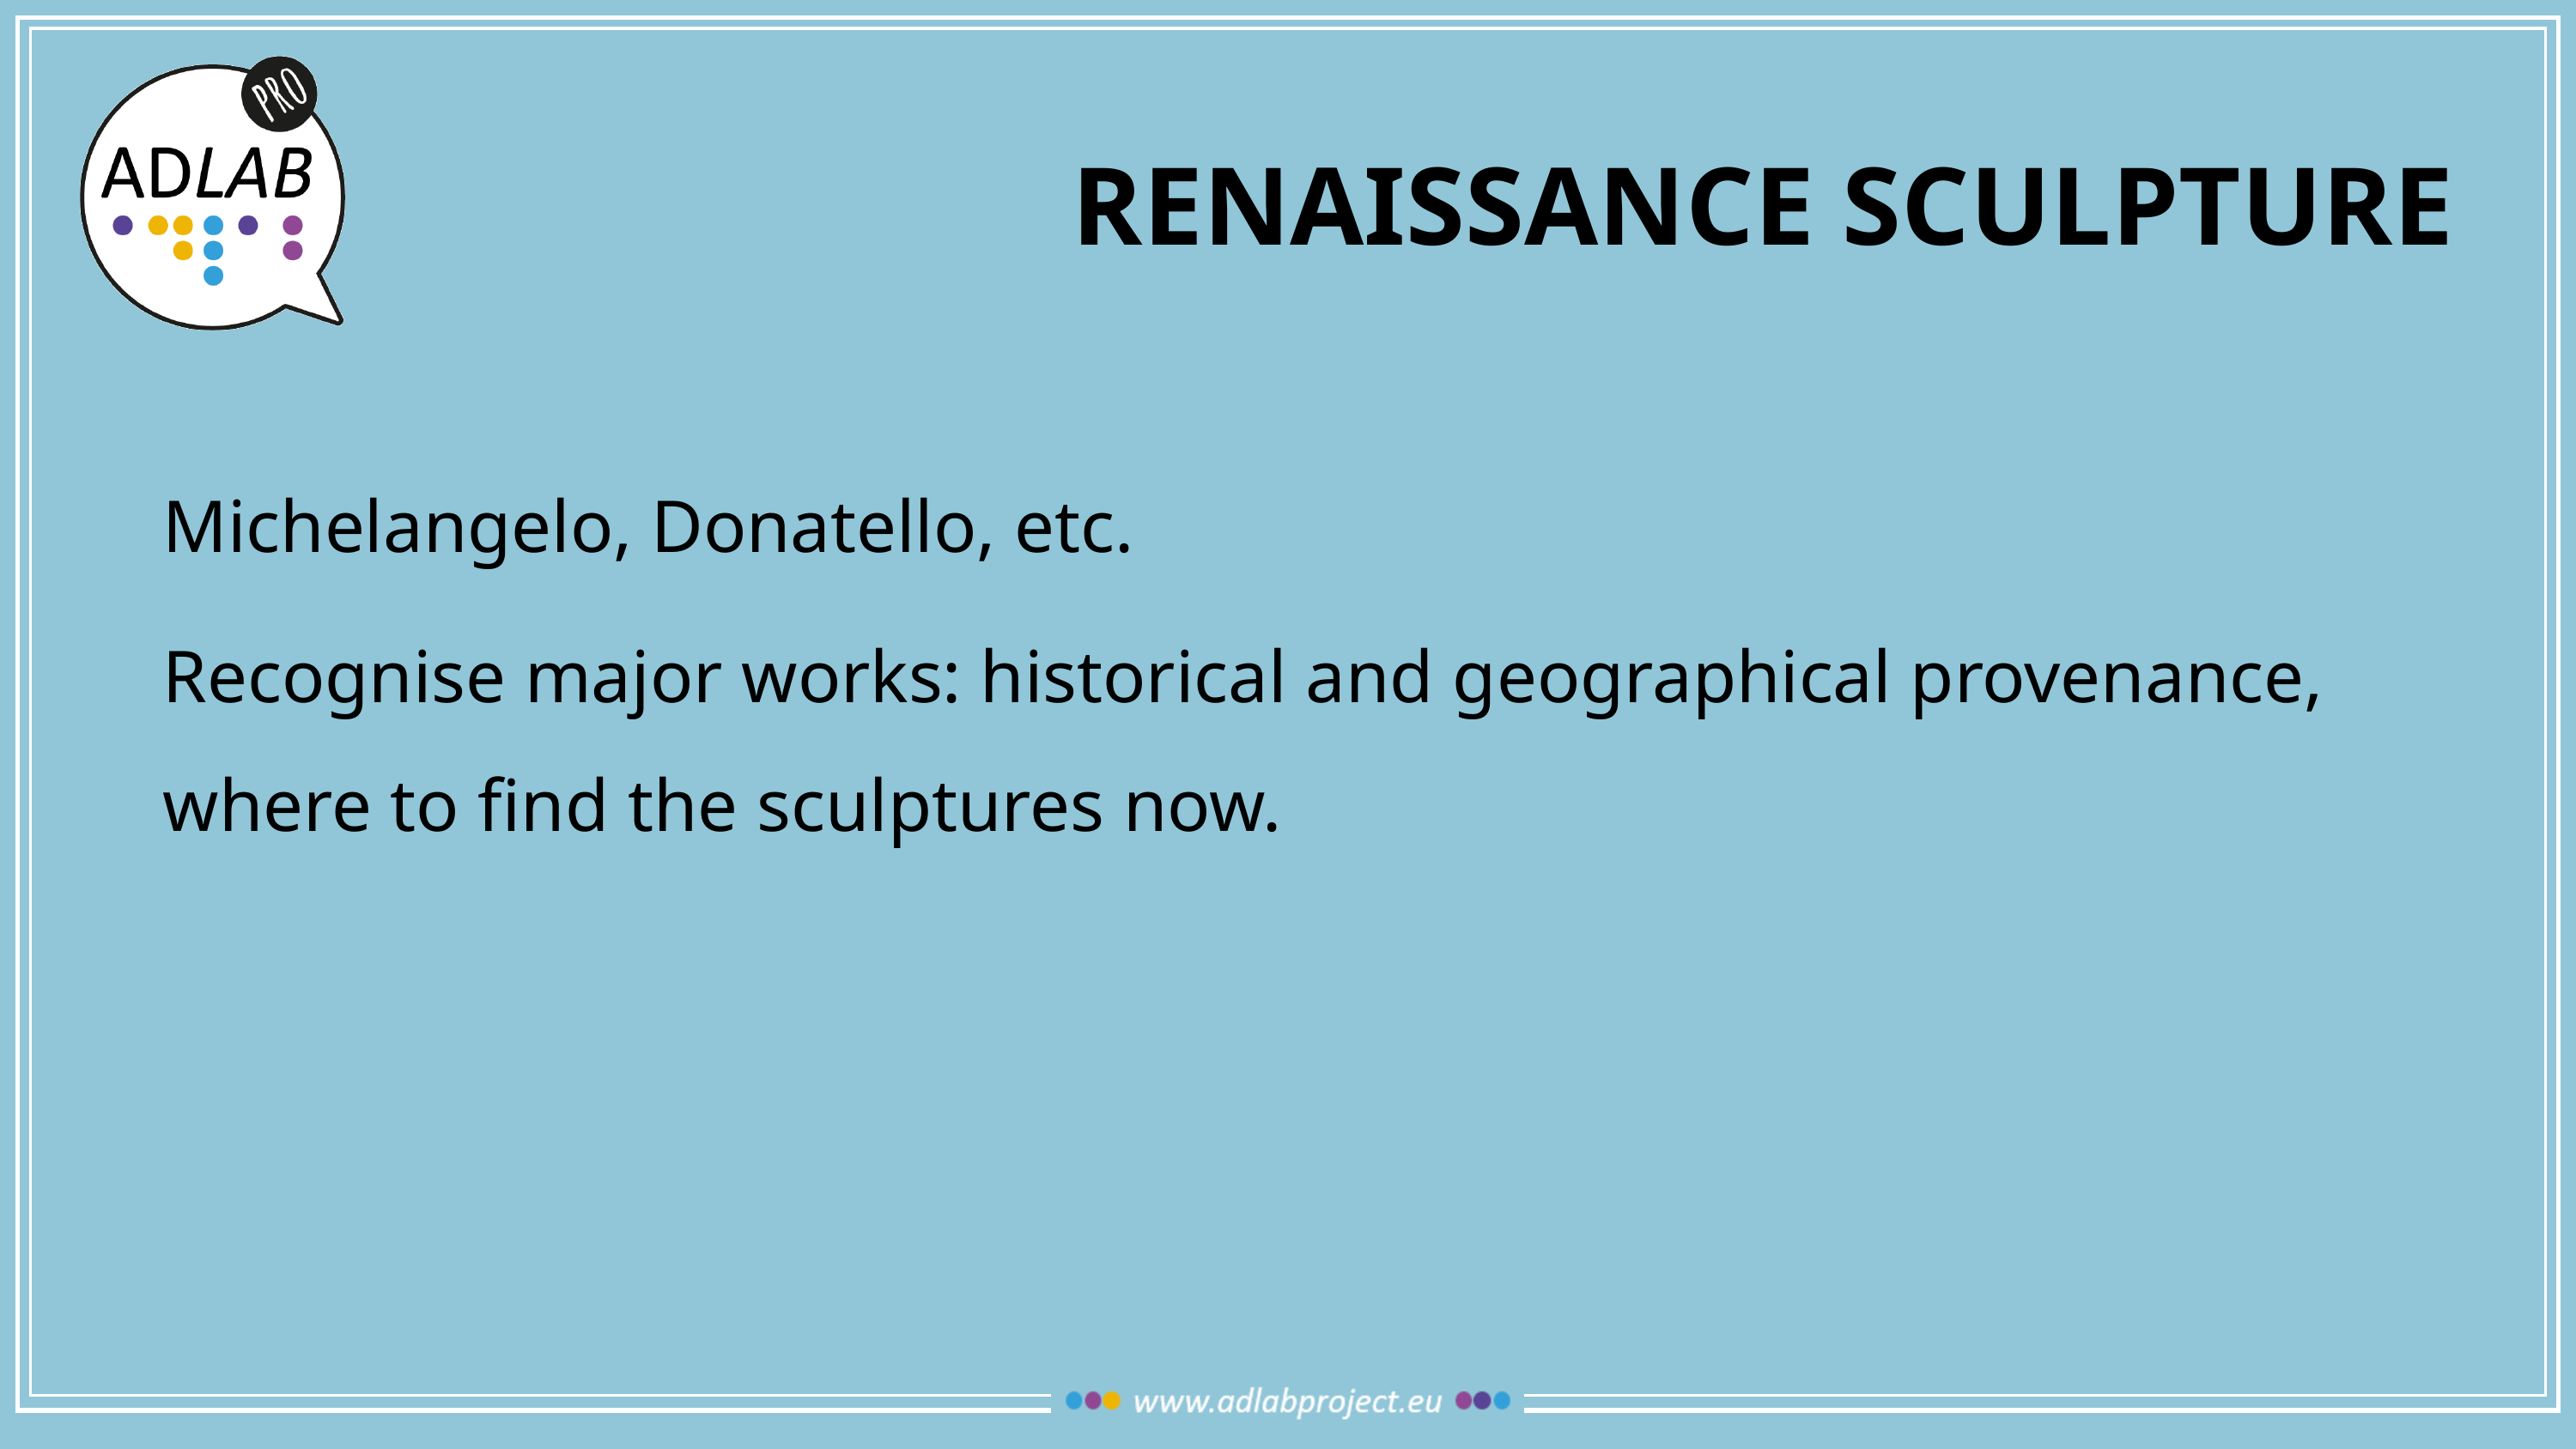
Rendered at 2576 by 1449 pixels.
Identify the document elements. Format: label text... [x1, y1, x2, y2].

picture [72, 49, 353, 330]
list Michelangelo, Donatello, etc. Recognise major works: historical and geographical provenance, where to find the sculptures now. [150, 431, 2467, 1087]
picture [1051, 1378, 1524, 1429]
title renaissance sculpture [384, 70, 2467, 351]
